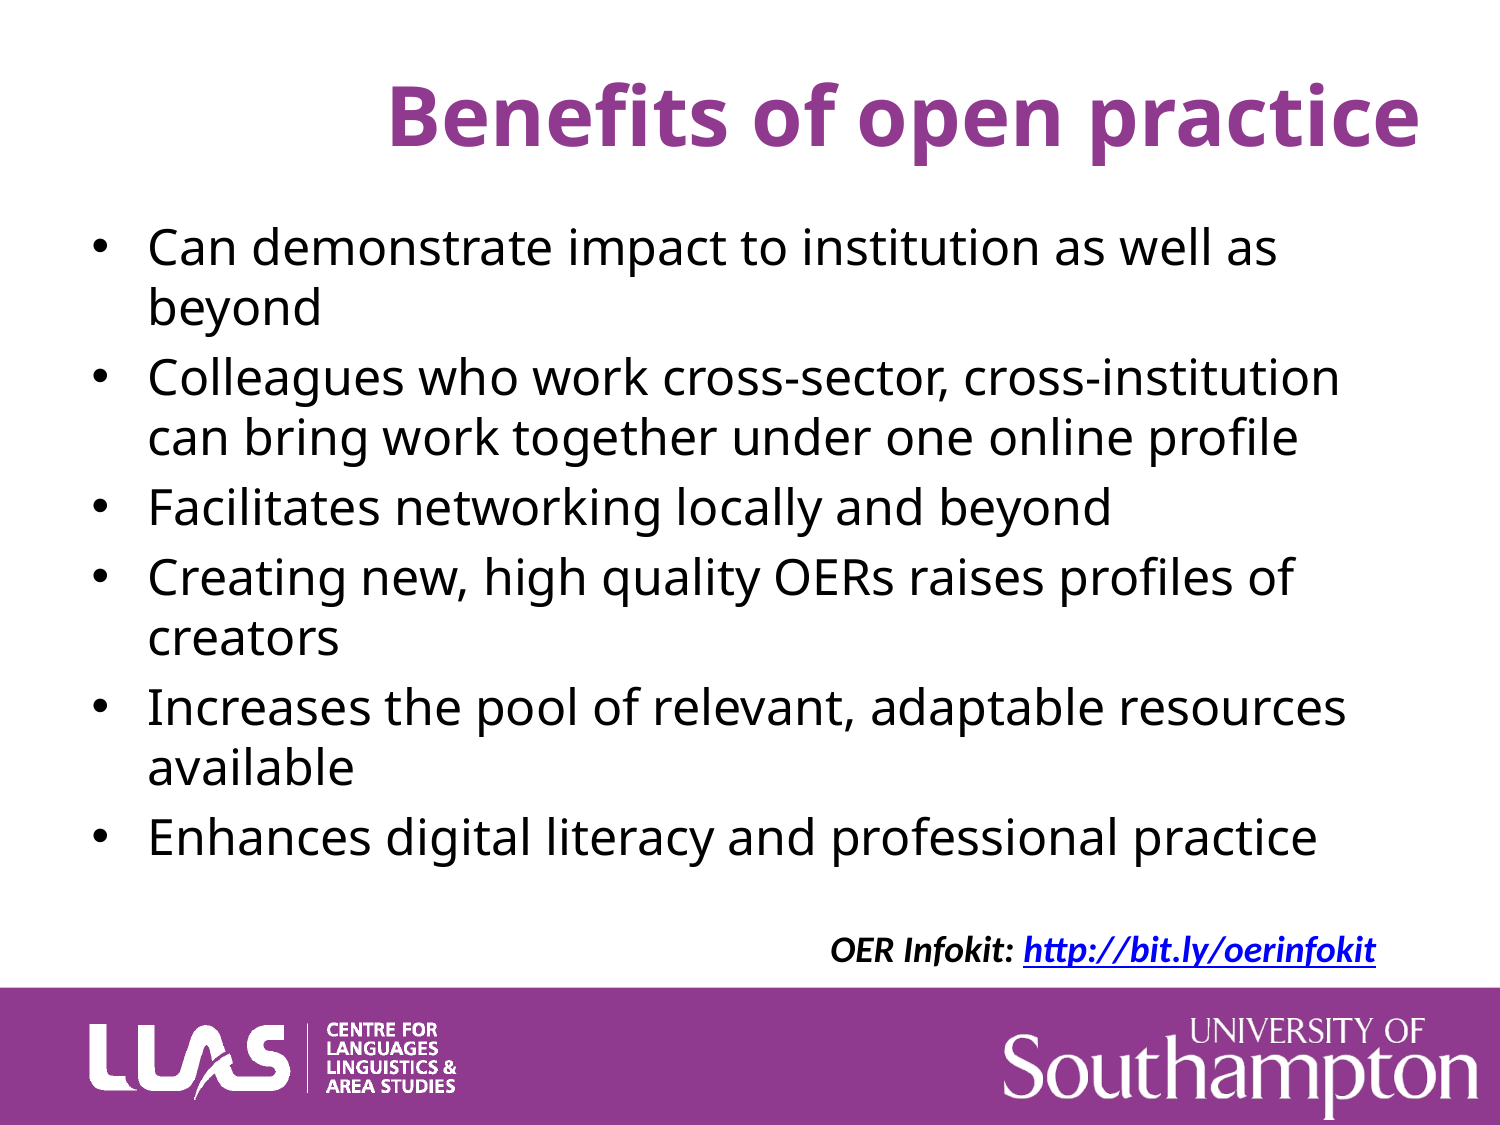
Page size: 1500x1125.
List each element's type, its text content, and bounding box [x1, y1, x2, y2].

picture [76, 1011, 467, 1105]
text_box [0, 986, 1500, 1125]
picture [1004, 1017, 1480, 1120]
title Benefits of open practice [79, 42, 1439, 185]
list Can demonstrate impact to institution as well as beyond Colleagues who work cross-sector, cross-institution can bring work together under one online profile Facilitates networking locally and beyond Creating new, high quality OERs raises profiles of creators Increases the pool of relevant, adaptable resources available Enhances digital literacy and professional practice OER Infokit: http://bit.ly/oerinfokit [76, 208, 1392, 986]
